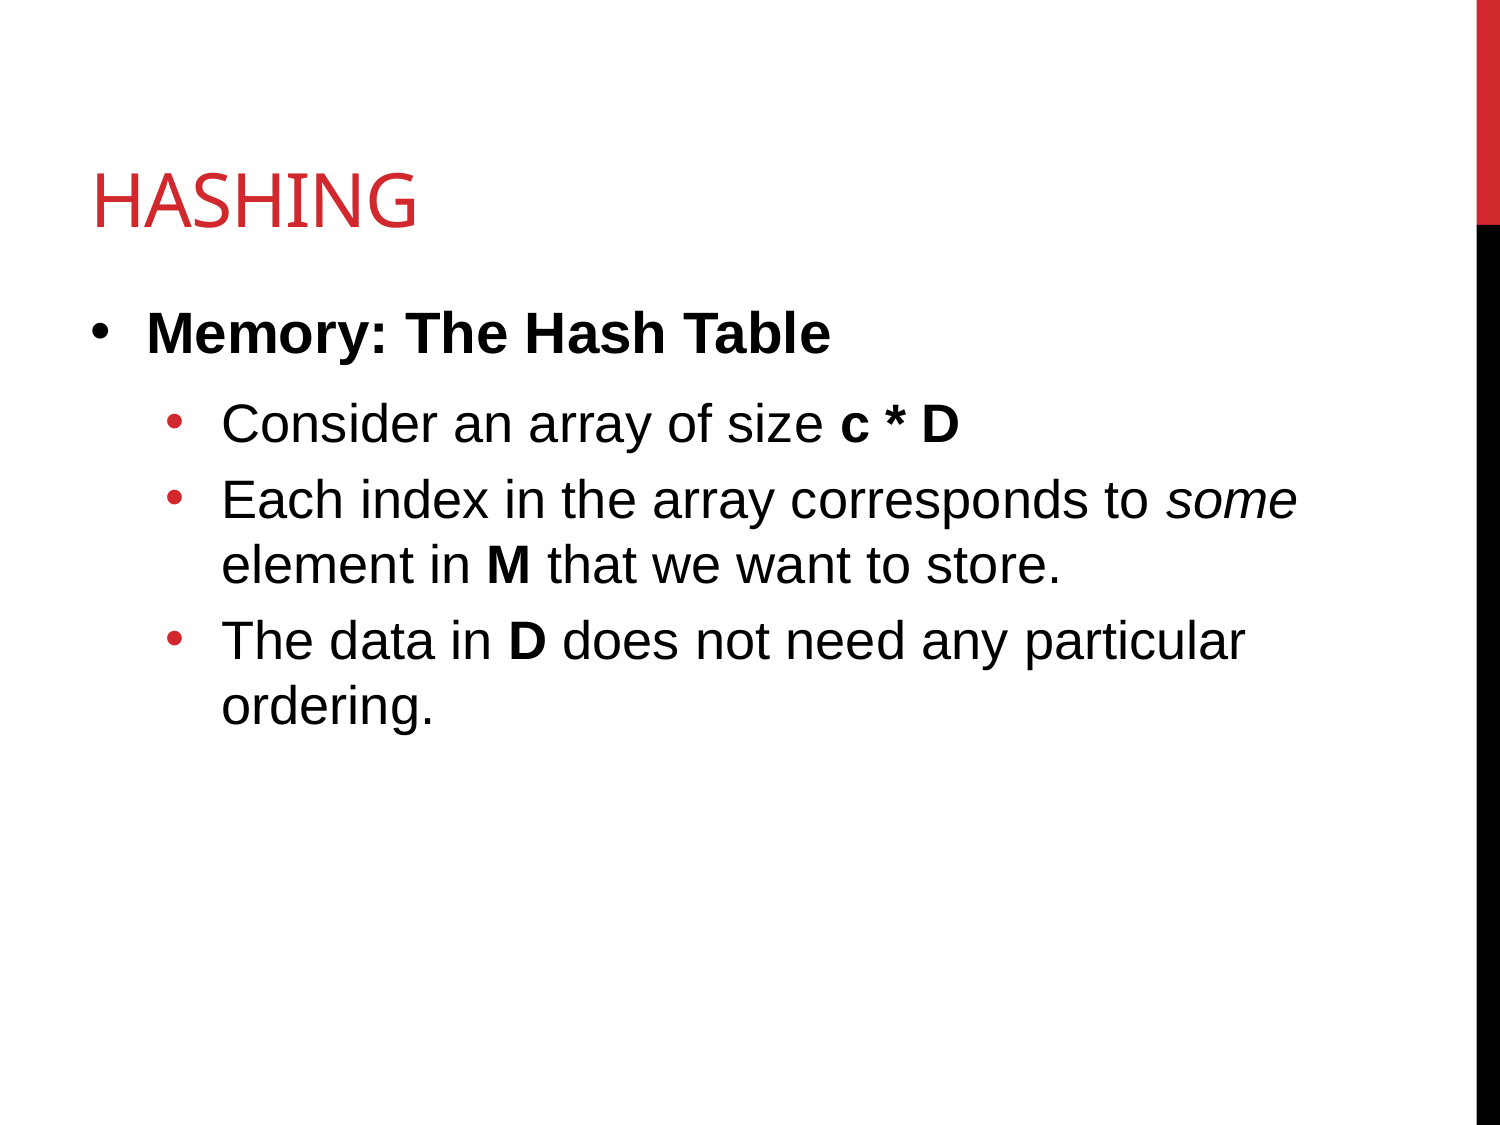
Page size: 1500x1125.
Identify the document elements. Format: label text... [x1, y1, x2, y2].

list Memory: The Hash Table Consider an array of size c * D Each index in the array corresponds to some element in M that we want to store. The data in D does not need any particular ordering. [75, 287, 1325, 1052]
title Hashing [75, 25, 1025, 250]
